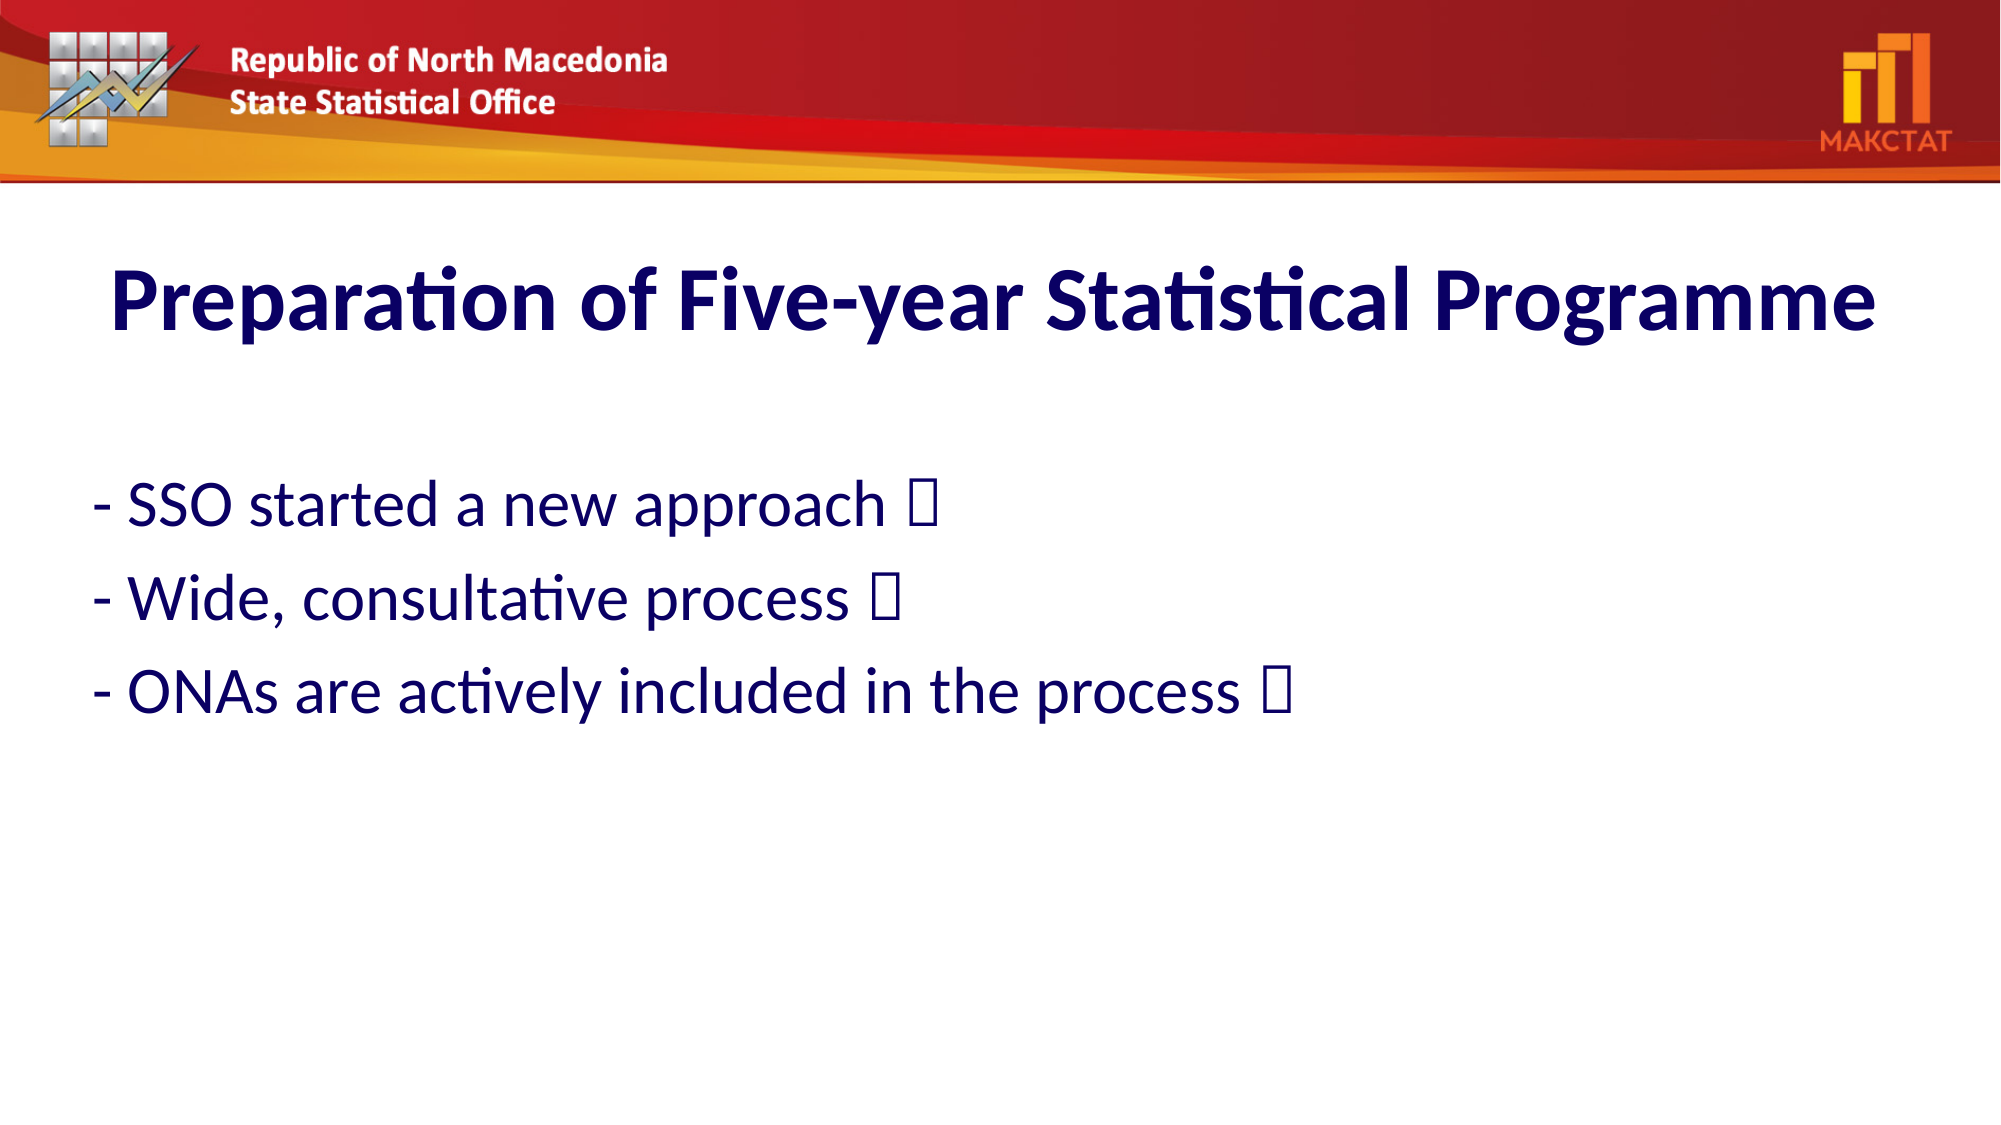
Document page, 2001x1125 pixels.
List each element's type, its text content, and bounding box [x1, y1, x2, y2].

picture [0, 0, 2001, 1125]
list - SSO started a new approach  - Wide, consultative process  - ONAs are actively included in the process  [77, 359, 1923, 1002]
title Preparation of Five-year Statistical Programme [72, 200, 1918, 388]
